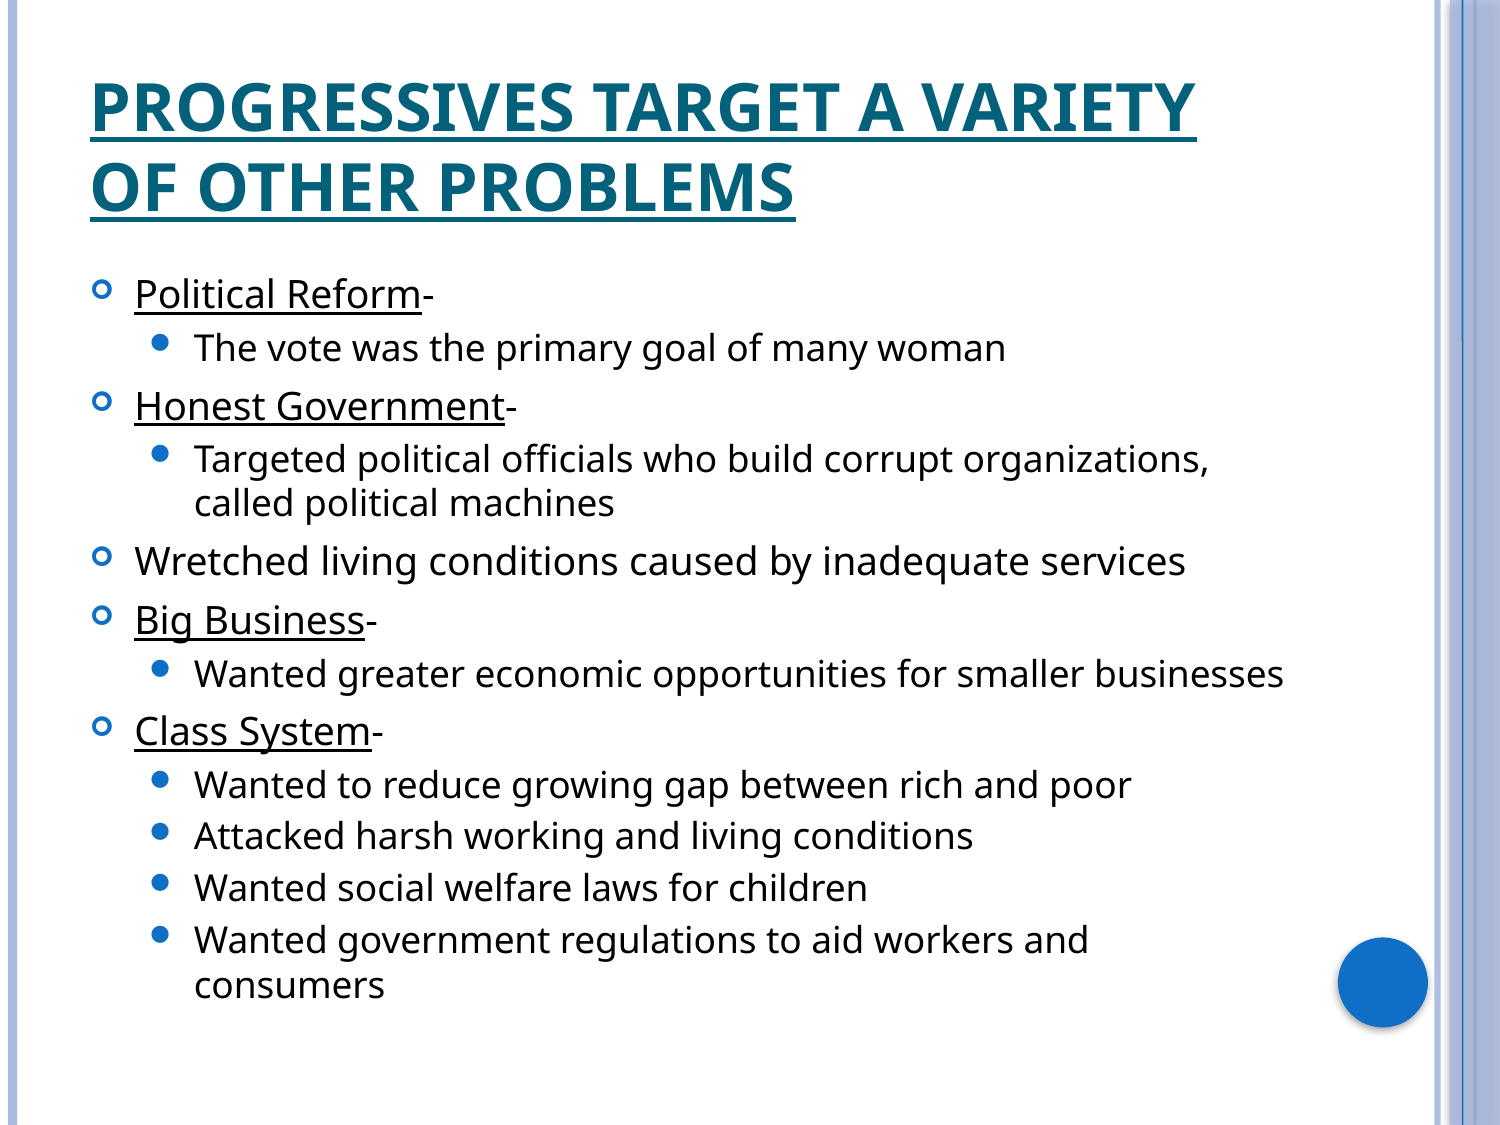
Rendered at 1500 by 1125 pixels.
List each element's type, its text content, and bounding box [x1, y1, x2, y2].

list Political Reform- The vote was the primary goal of many woman Honest Government- Targeted political officials who build corrupt organizations, called political machines Wretched living conditions caused by inadequate services Big Business- Wanted greater economic opportunities for smaller businesses Class System- Wanted to reduce growing gap between rich and poor Attacked harsh working and living conditions Wanted social welfare laws for children Wanted government regulations to aid workers and consumers [75, 262, 1300, 1062]
title Progressives Target a Variety of Other Problems [75, 45, 1300, 233]
